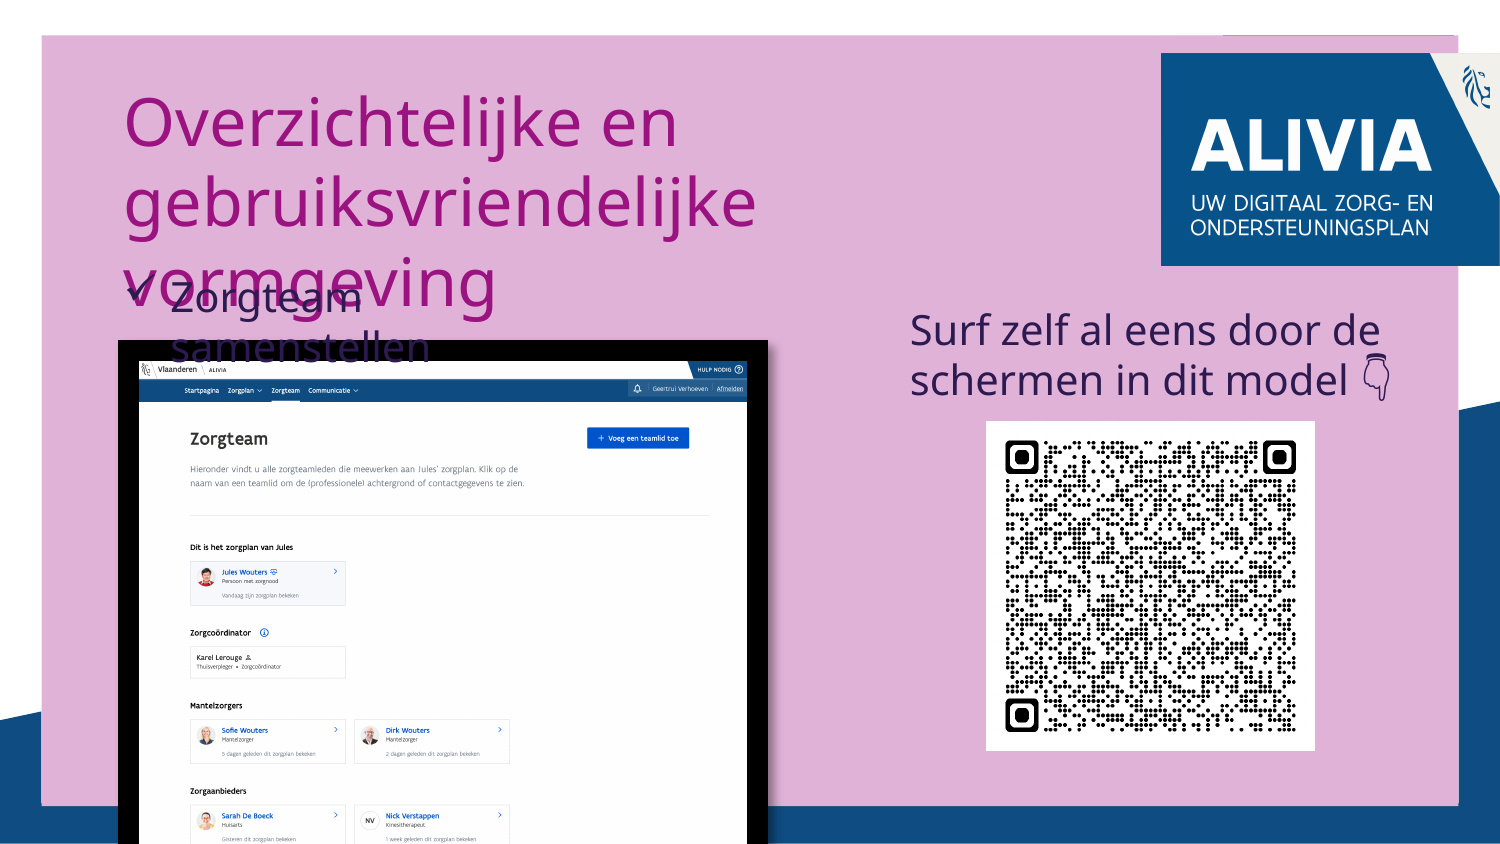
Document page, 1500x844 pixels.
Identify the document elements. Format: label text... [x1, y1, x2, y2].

text_box Surf zelf al eens door de schermen in dit model 👇 [894, 296, 1434, 412]
text_box Overzichtelijke en gebruiksvriendelijke vormgeving [108, 72, 1144, 417]
text_box [41, 34, 1459, 807]
picture [986, 421, 1315, 751]
picture [1161, 53, 1500, 266]
picture [138, 360, 748, 844]
text_box Zorgteam samenstellen [108, 263, 648, 379]
